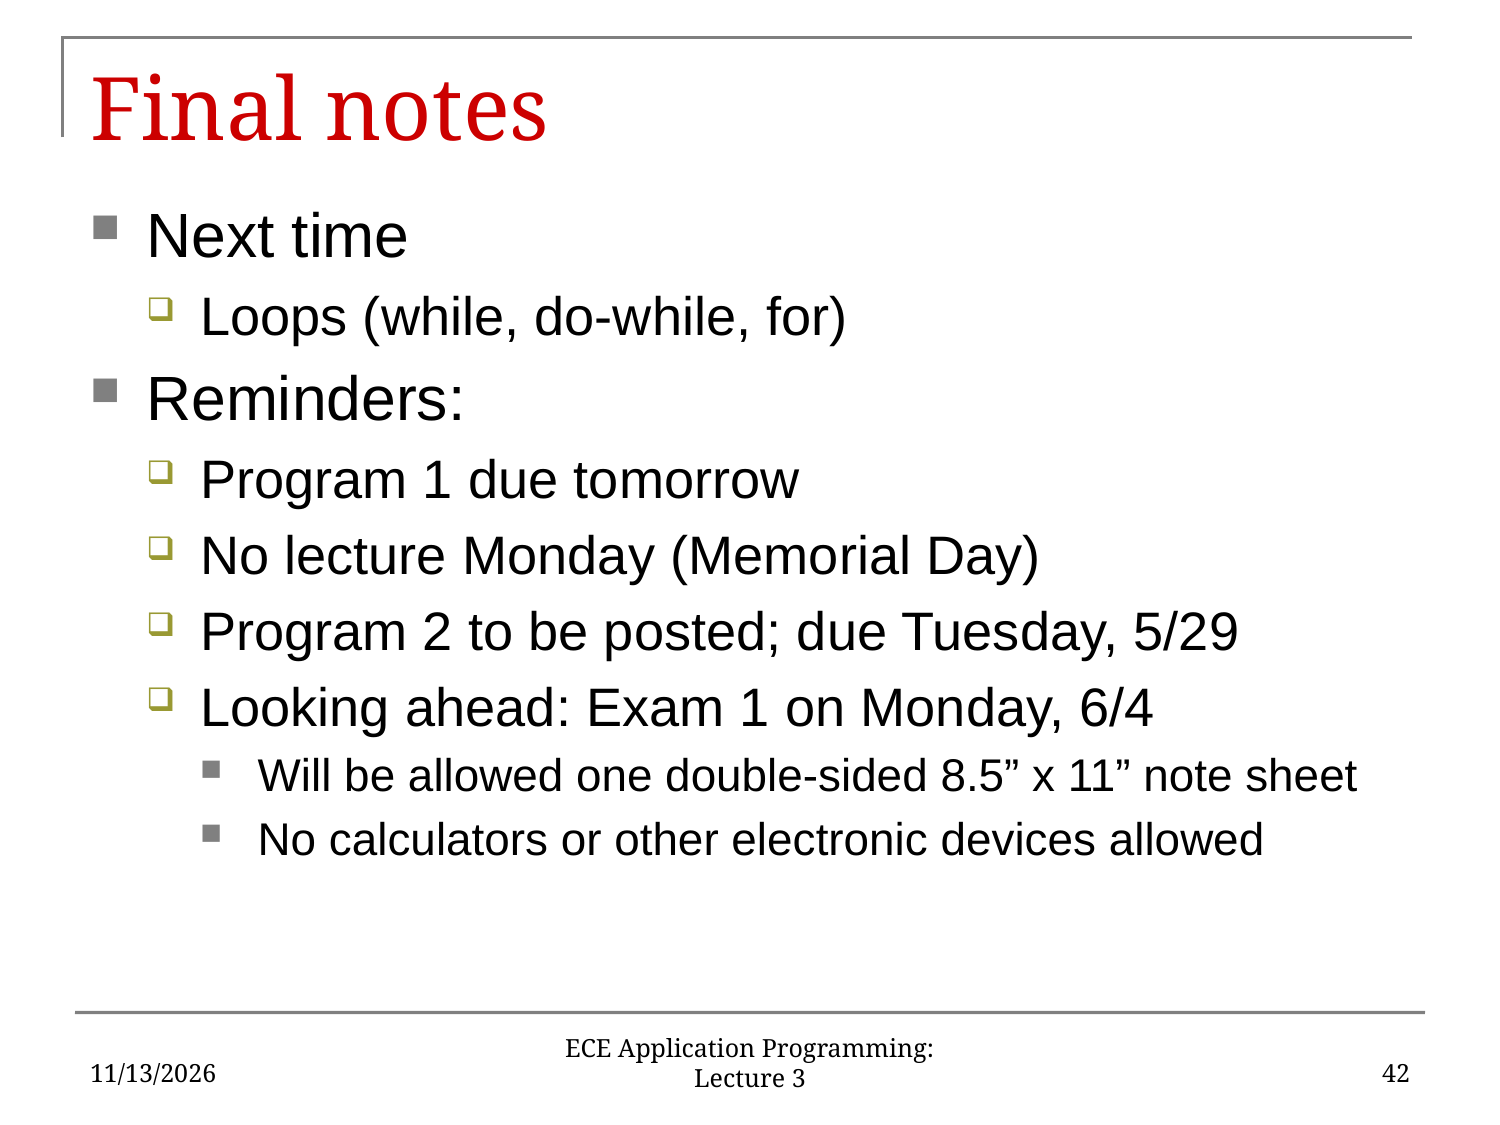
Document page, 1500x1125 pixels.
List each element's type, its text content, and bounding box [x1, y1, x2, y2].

title Final notes [75, 45, 1425, 163]
list Next time Loops (while, do-while, for) Reminders: Program 1 due tomorrow No lecture Monday (Memorial Day) Program 2 to be posted; due Tuesday, 5/29 Looking ahead: Exam 1 on Monday, 6/4 Will be allowed one double-sided 8.5” x 11” note sheet No calculators or other electronic devices allowed [75, 187, 1425, 1006]
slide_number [74, 1023, 426, 1100]
slide_number 42 [1074, 1023, 1426, 1100]
footer ECE Application Programming: Lecture 3 [512, 1024, 988, 1101]
